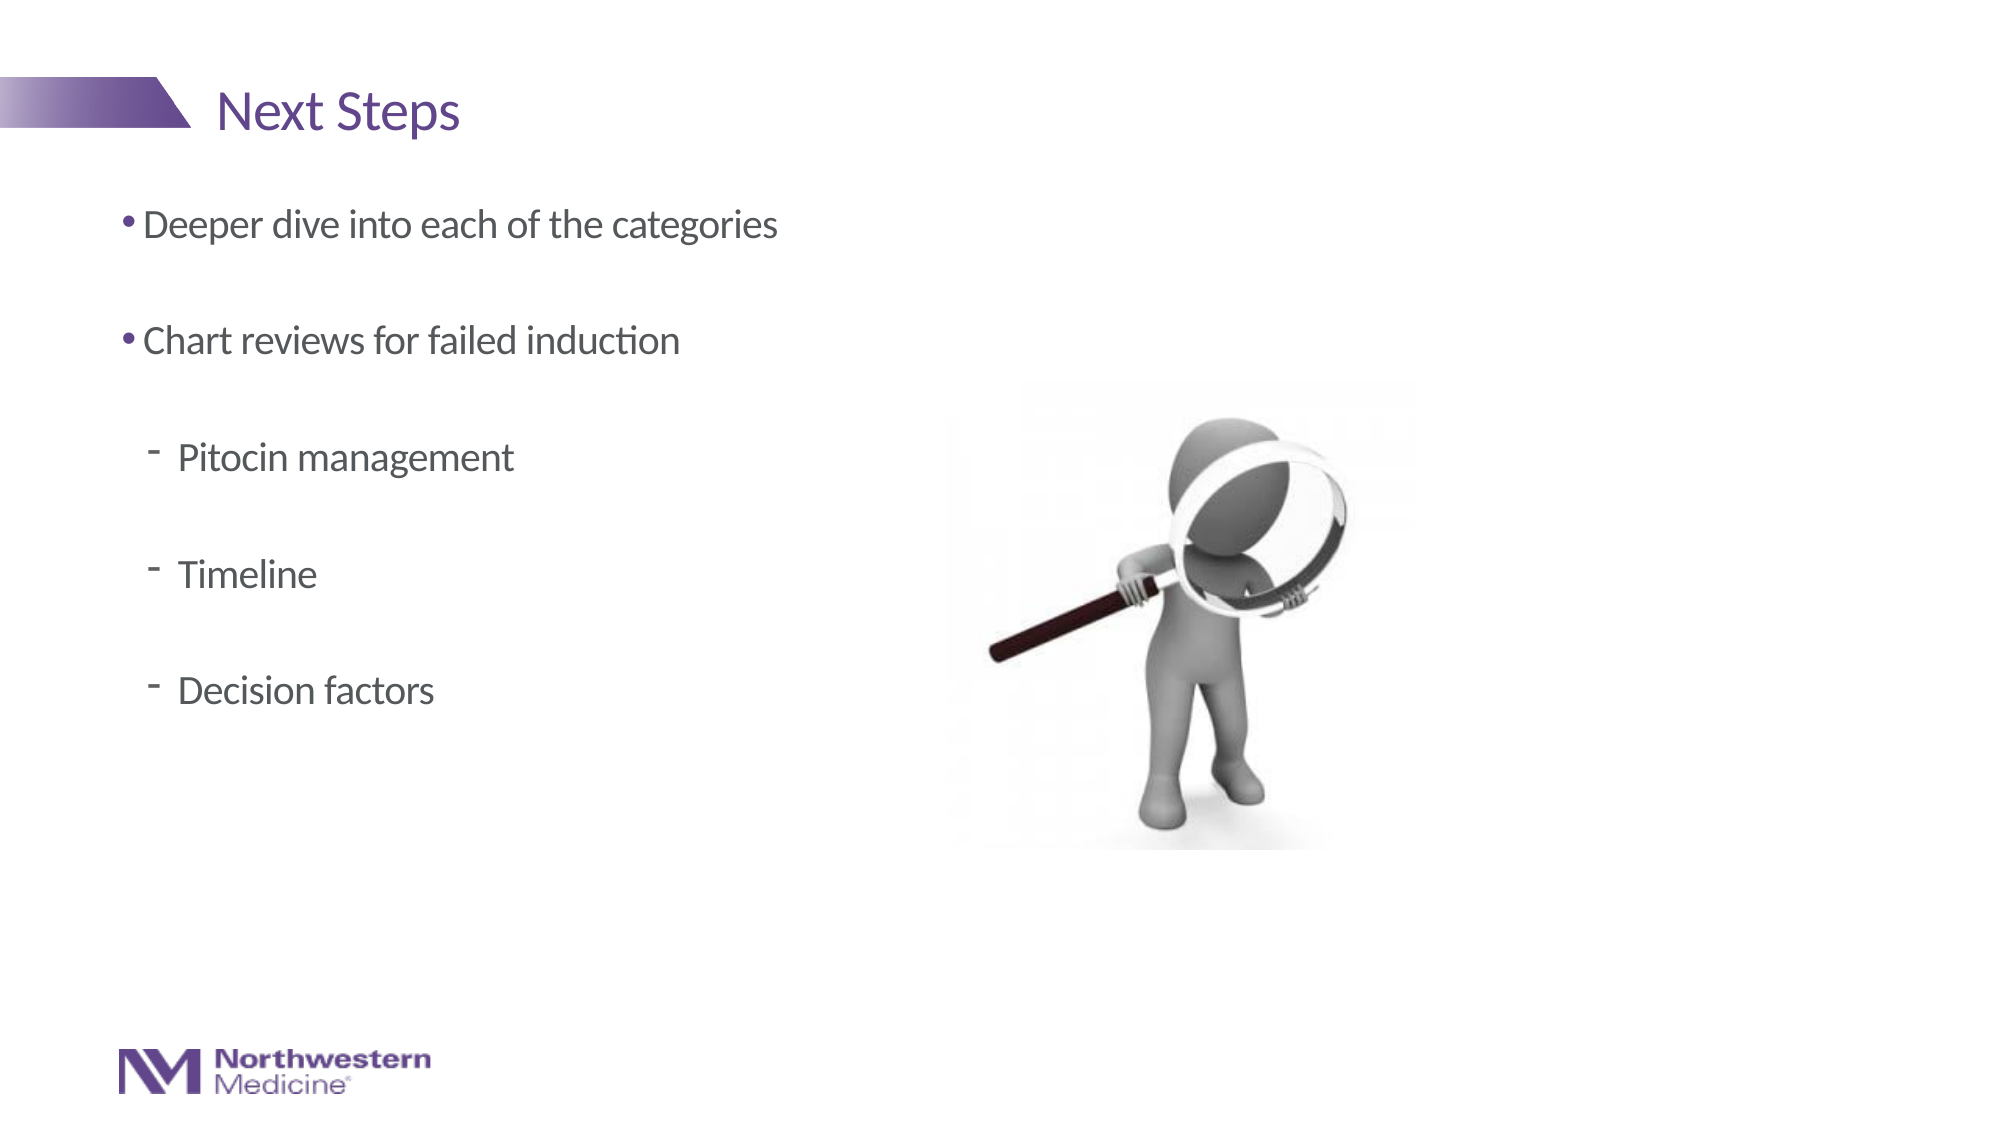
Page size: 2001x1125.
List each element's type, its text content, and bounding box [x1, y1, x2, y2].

title Next Steps [216, 24, 1904, 150]
picture [119, 1049, 431, 1094]
picture [0, 77, 191, 128]
picture [945, 380, 1416, 850]
list Deeper dive into each of the categories Chart reviews for failed induction Pitocin management Timeline Decision factors [121, 196, 1809, 997]
